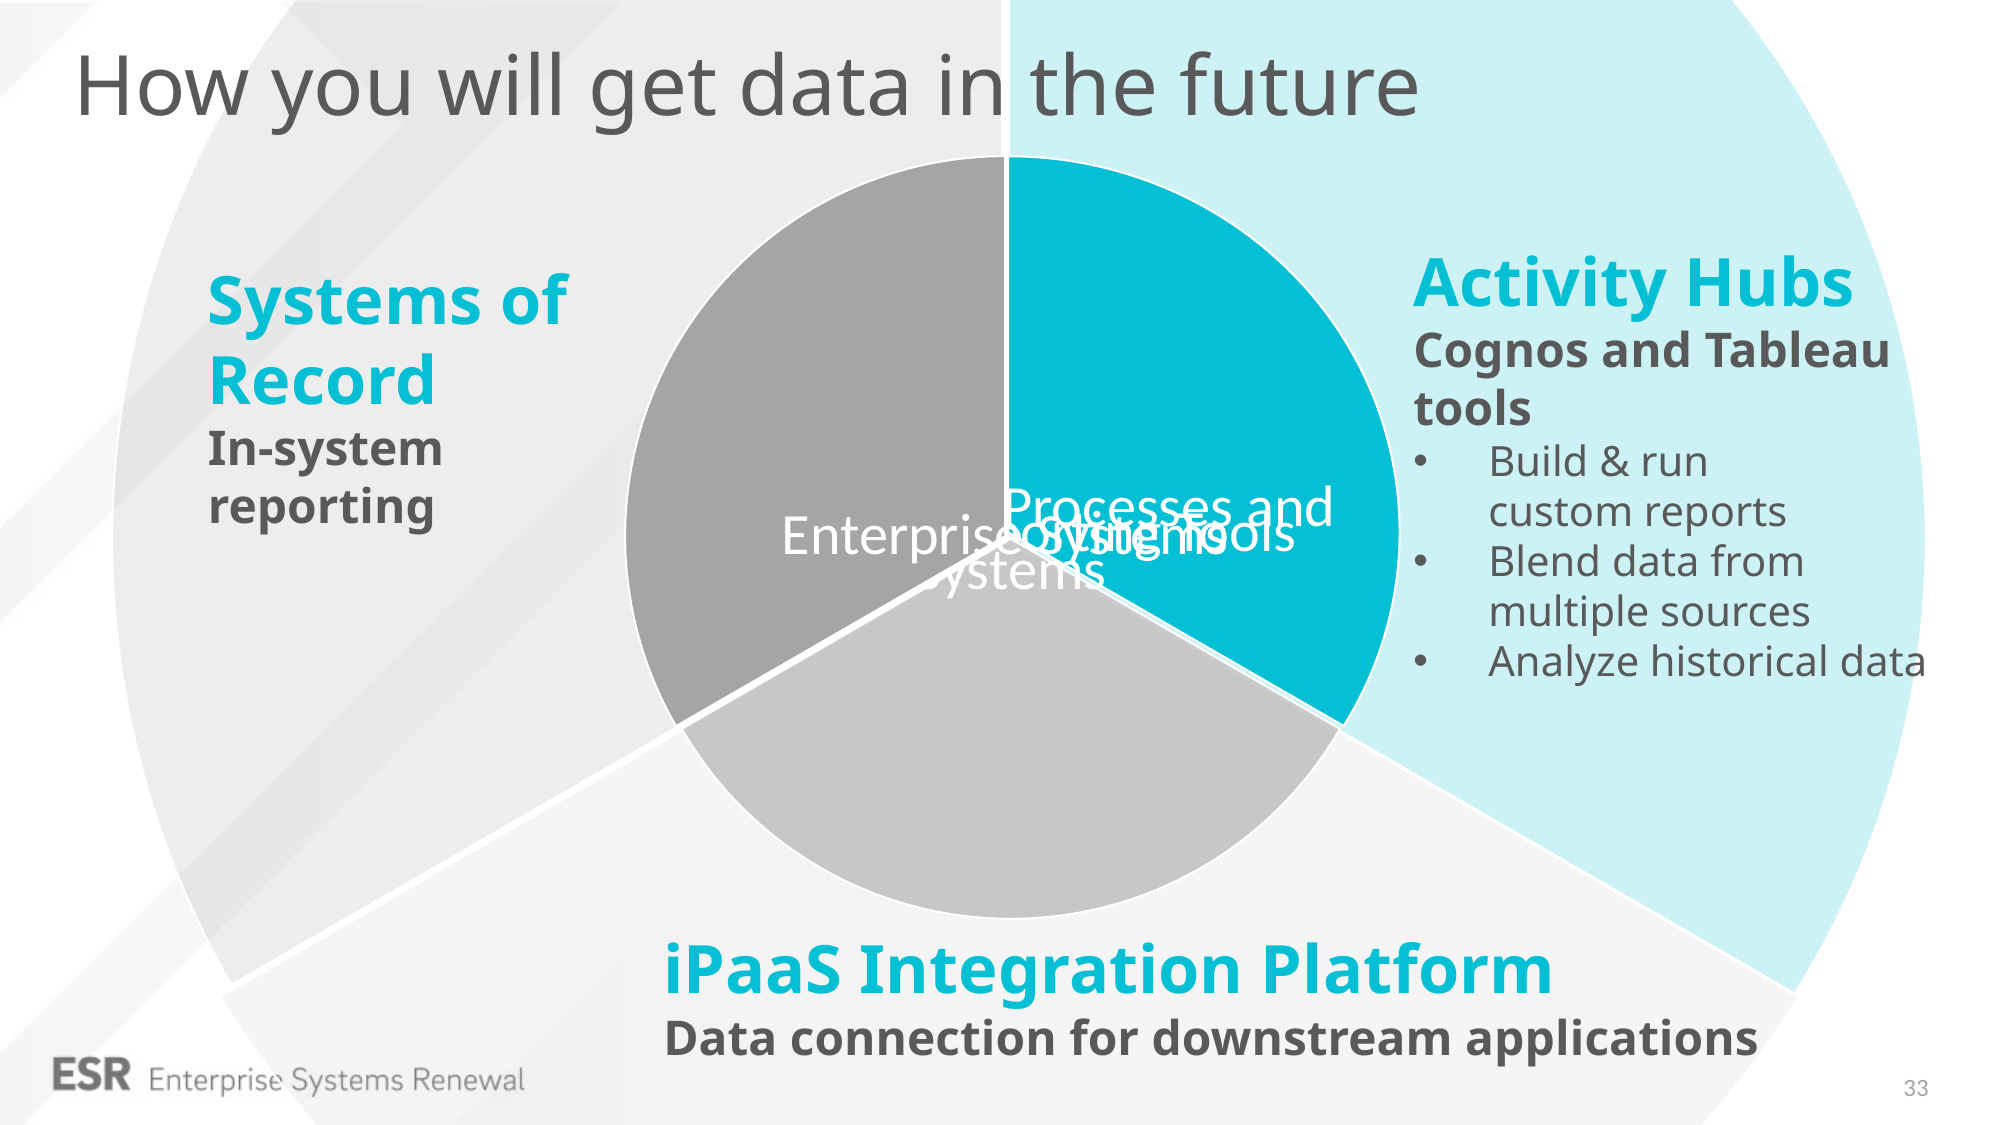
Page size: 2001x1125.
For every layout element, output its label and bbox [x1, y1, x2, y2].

text_box [484, 110, 1865, 1016]
text_box [0, 0, 2000, 1125]
